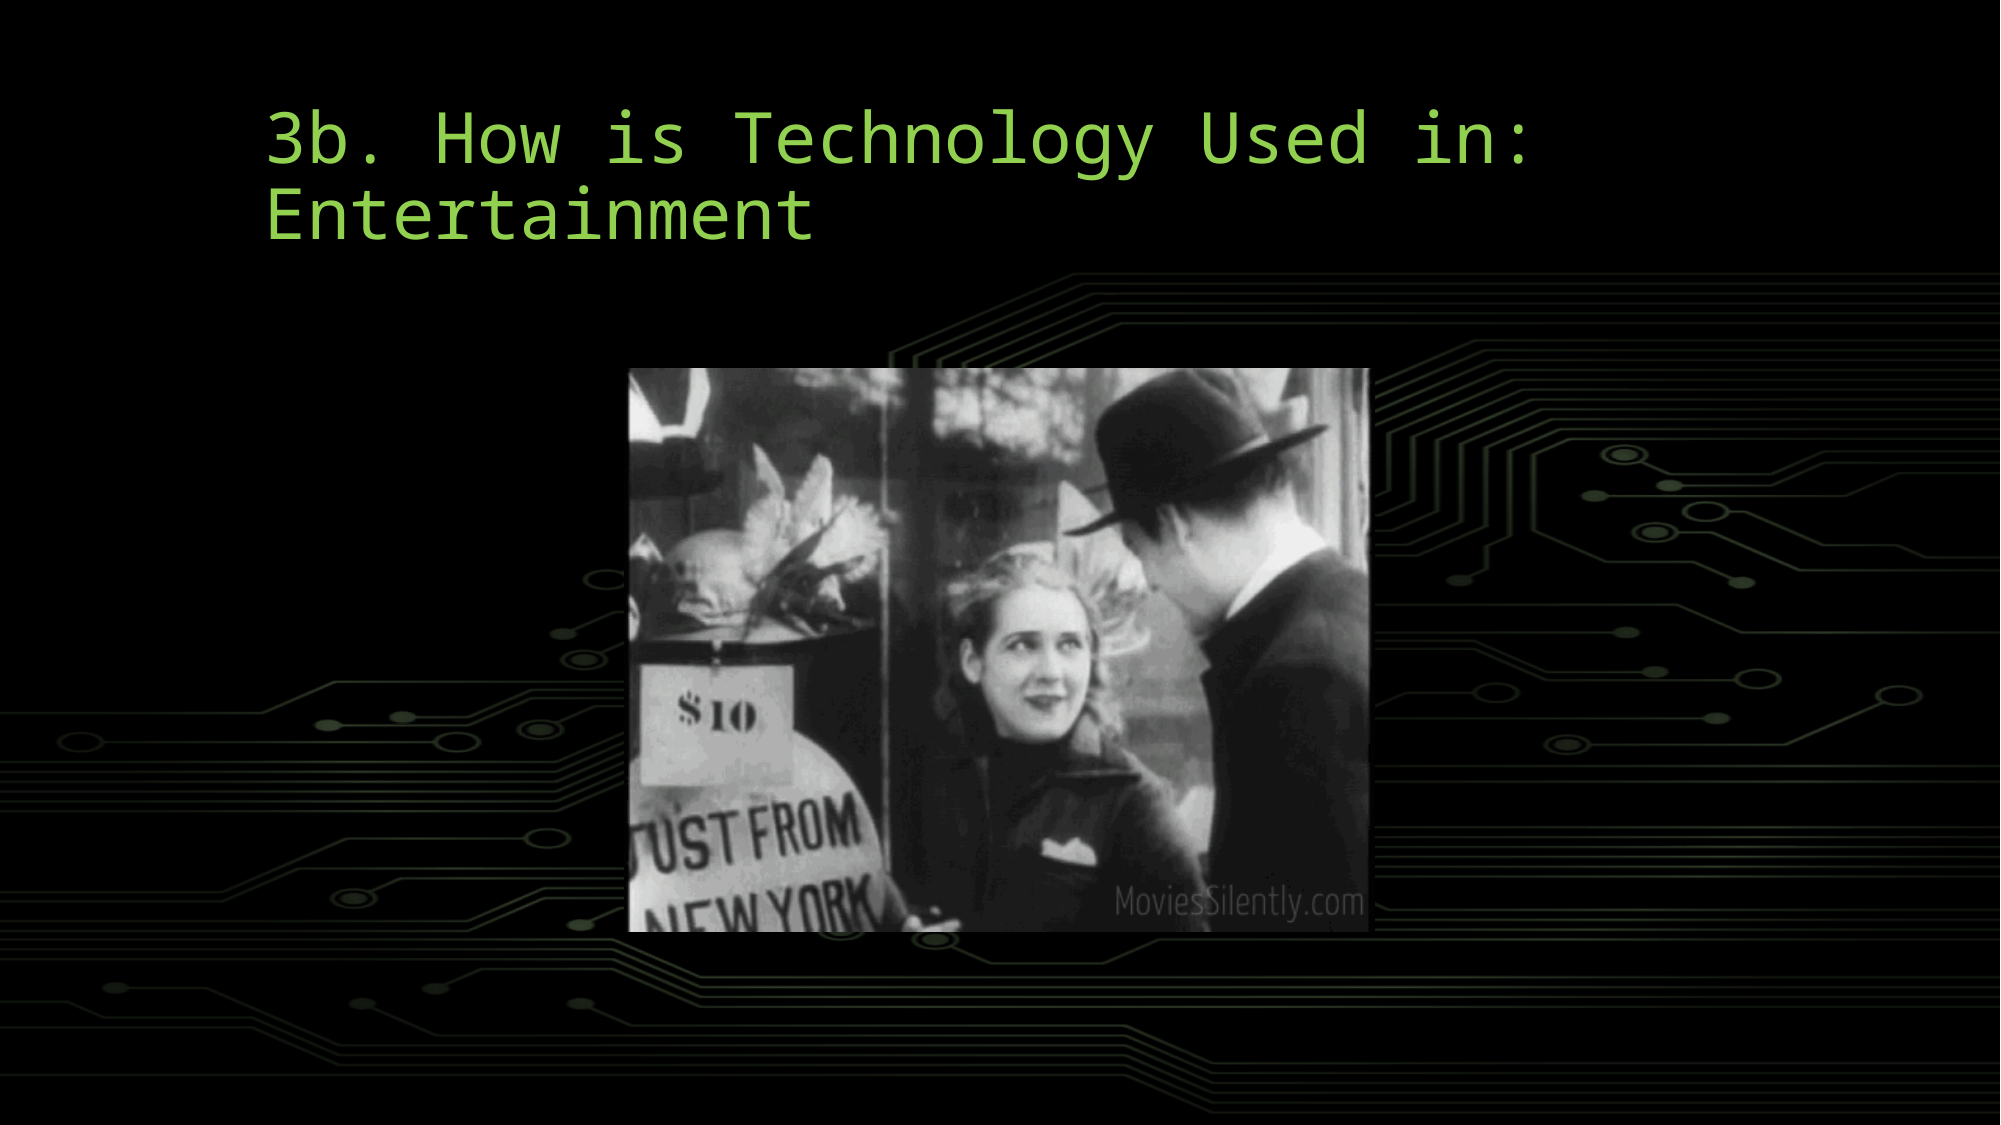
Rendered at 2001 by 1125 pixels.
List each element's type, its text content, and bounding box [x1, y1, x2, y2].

title 3b. How is Technology Used in: Entertainment [249, 75, 1750, 262]
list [624, 368, 1375, 932]
picture [0, 262, 2000, 1125]
